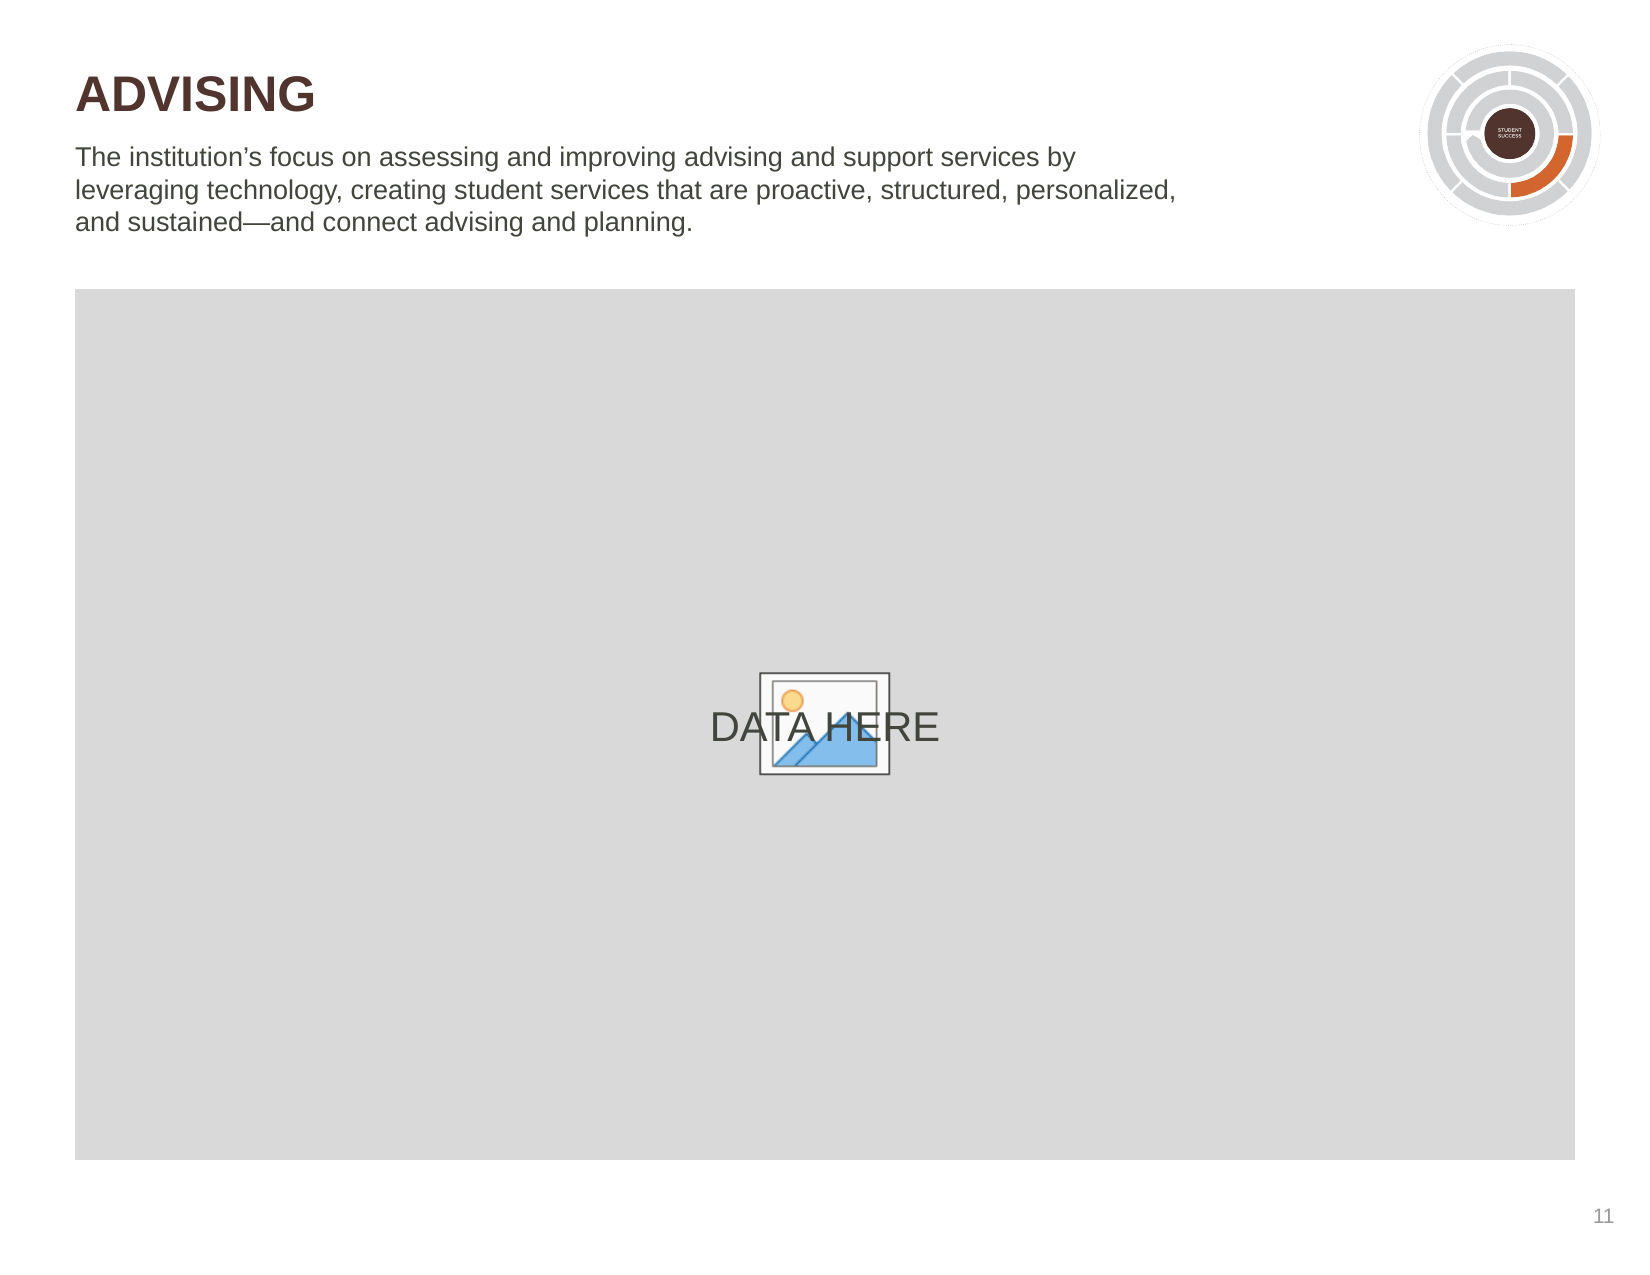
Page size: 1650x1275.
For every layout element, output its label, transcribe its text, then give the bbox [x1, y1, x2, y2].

slide_number 11 [1258, 1181, 1630, 1250]
title ADVISING [75, 67, 1419, 126]
list The institution’s focus on assessing and improving advising and support services by leveraging technology, creating student services that are proactive, structured, personalized, and sustained—and connect advising and planning. [75, 139, 1278, 274]
picture [74, 288, 1575, 1161]
picture [1419, 44, 1601, 226]
